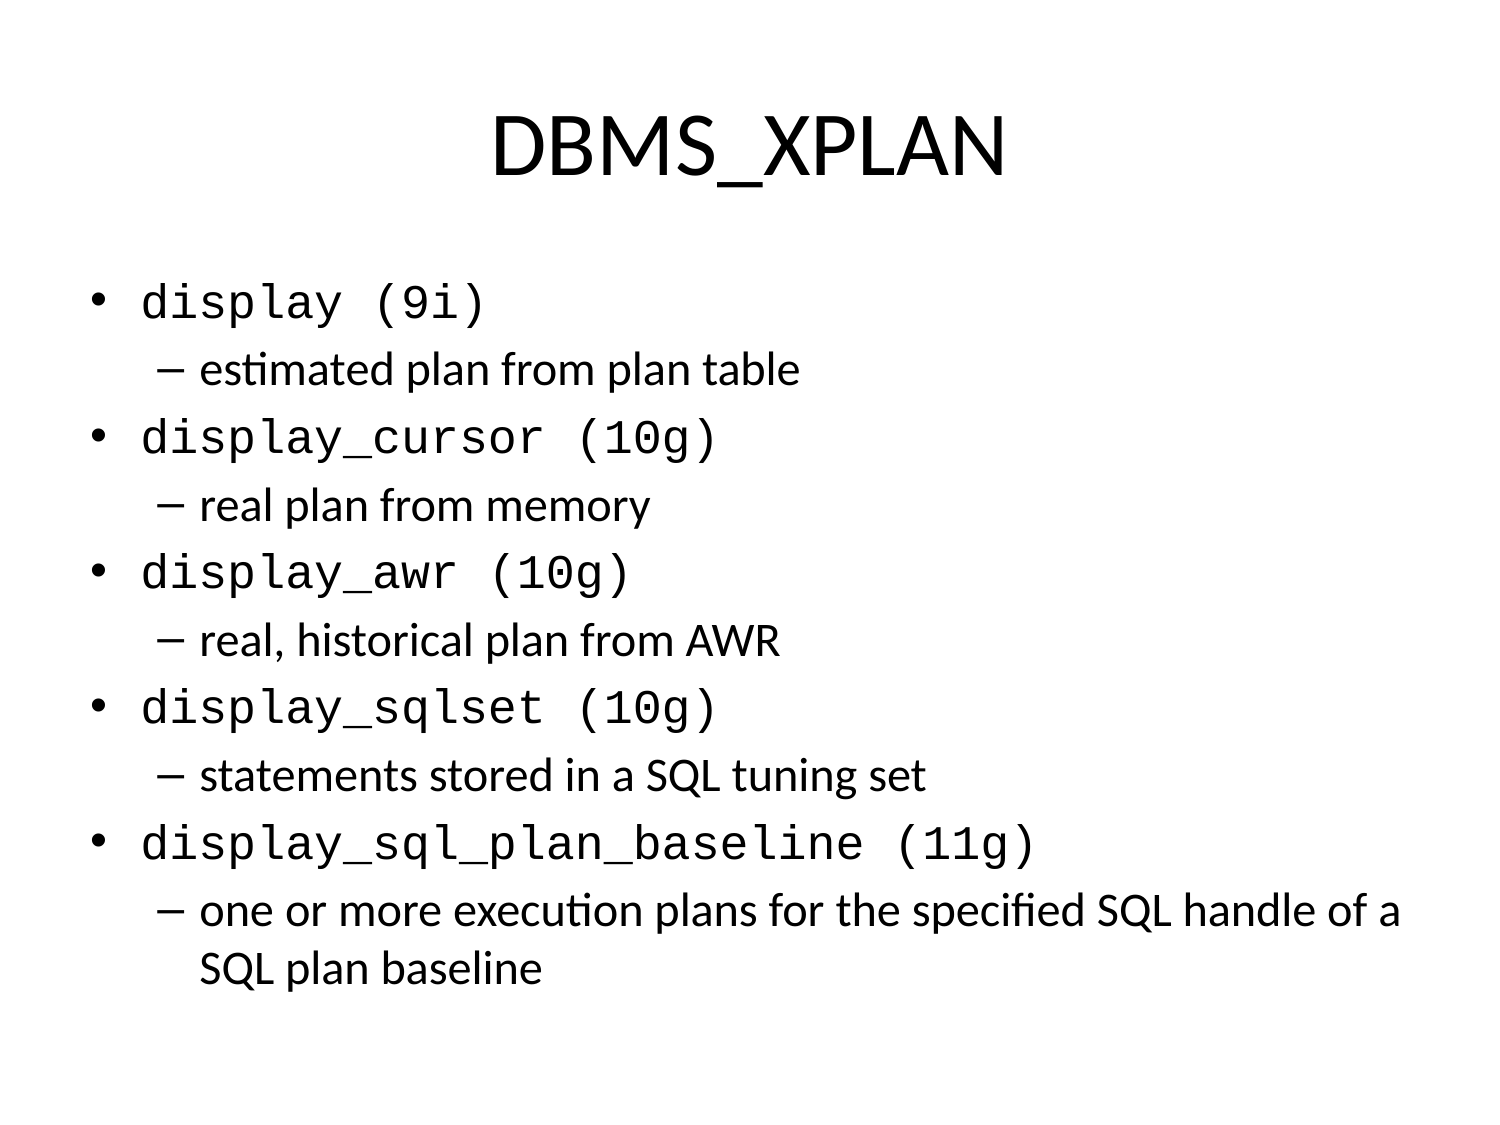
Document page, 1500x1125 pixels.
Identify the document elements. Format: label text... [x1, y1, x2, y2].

list display (9i) estimated plan from plan table display_cursor (10g) real plan from memory display_awr (10g) real, historical plan from AWR display_sqlset (10g) statements stored in a SQL tuning set display_sql_plan_baseline (11g) one or more execution plans for the specified SQL handle of a SQL plan baseline [75, 262, 1425, 1005]
title DBMS_XPLAN [75, 45, 1425, 233]
